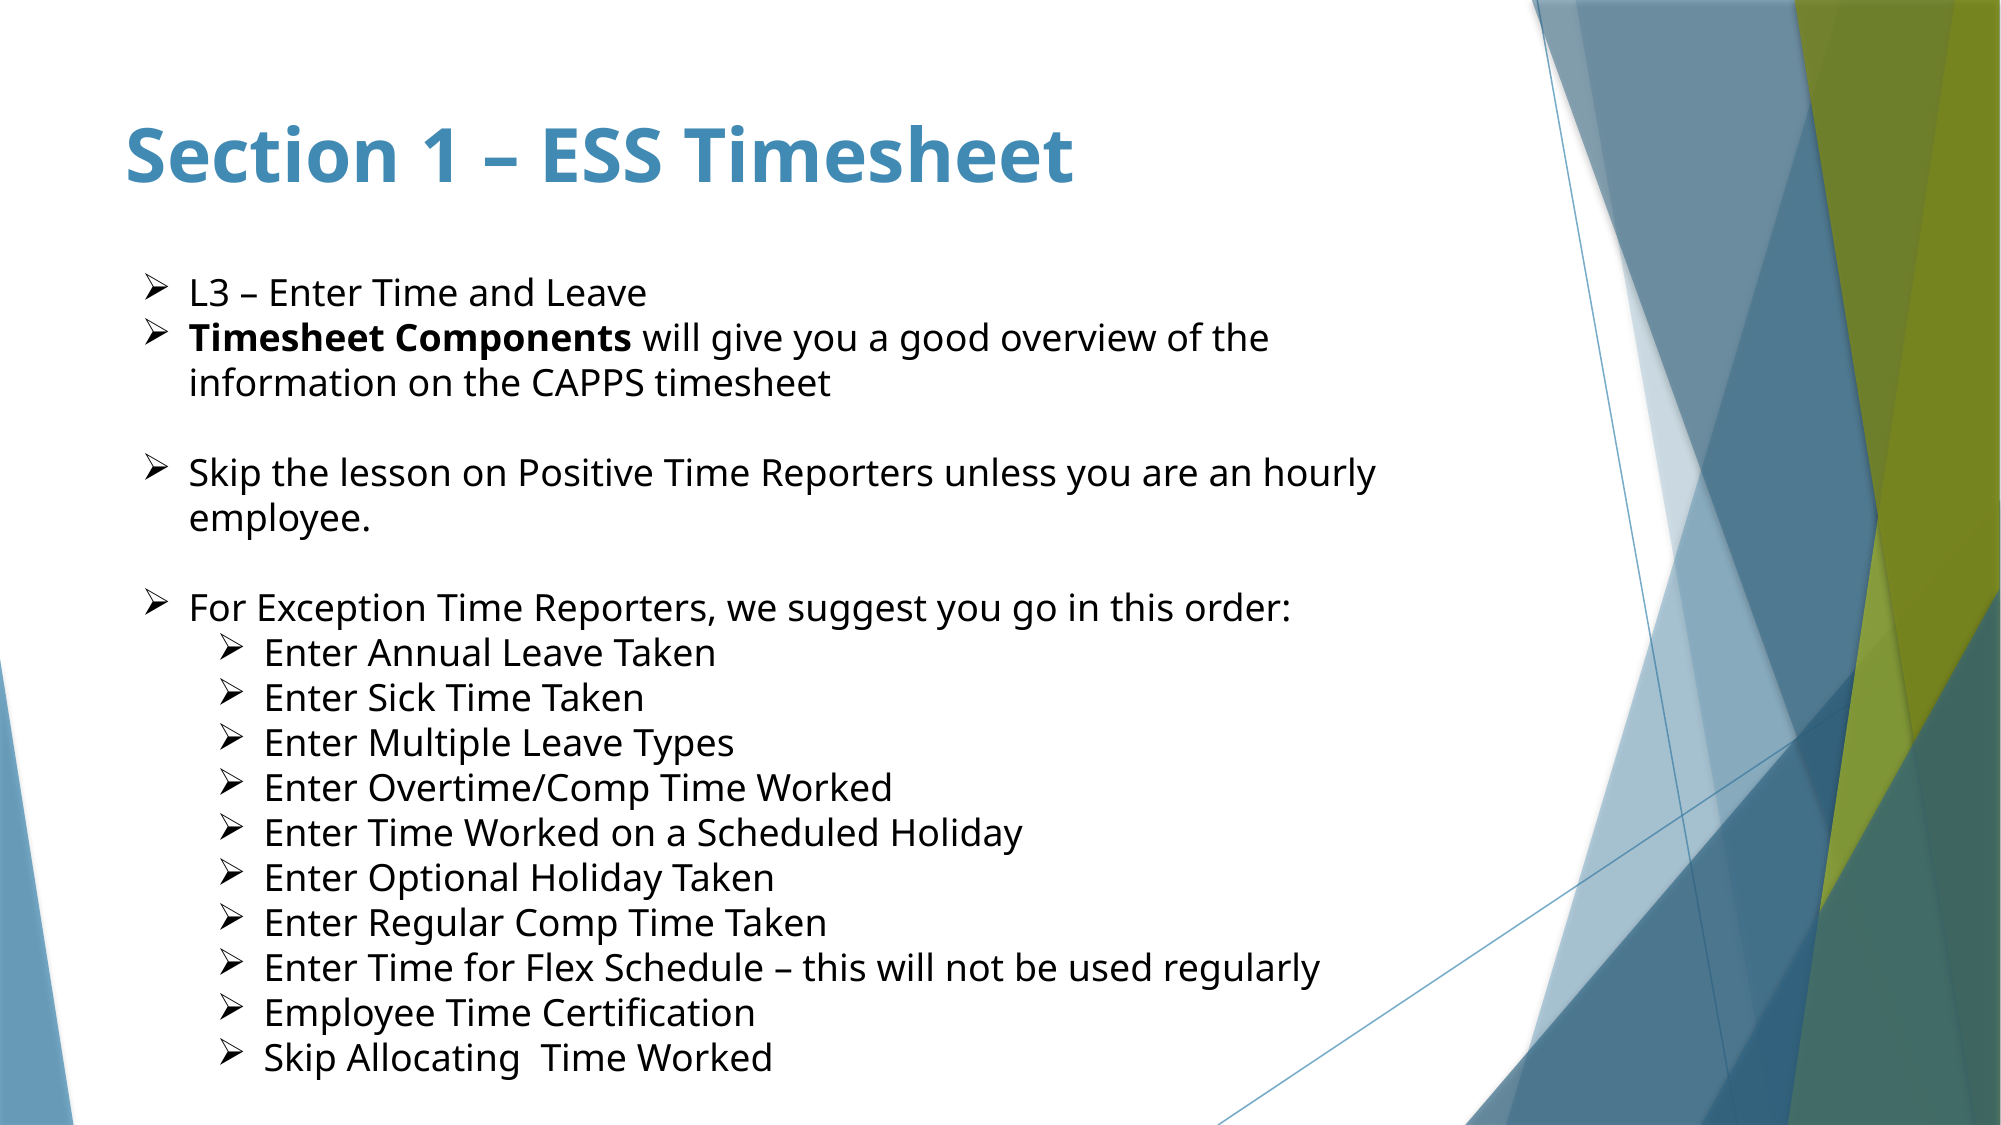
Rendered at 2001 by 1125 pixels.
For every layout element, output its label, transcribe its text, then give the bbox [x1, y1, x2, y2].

text_box Section 1 – ESS Timesheet [111, 99, 1522, 317]
text_box L3 – Enter Time and Leave Timesheet Components will give you a good overview of the information on the CAPPS timesheet Skip the lesson on Positive Time Reporters unless you are an hourly employee. For Exception Time Reporters, we suggest you go in this order: Enter Annual Leave Taken Enter Sick Time Taken Enter Multiple Leave Types Enter Overtime/Comp Time Worked Enter Time Worked on a Scheduled Holiday Enter Optional Holiday Taken Enter Regular Comp Time Taken Enter Time for Flex Schedule – this will not be used regularly Employee Time Certification Skip Allocating Time Worked [127, 261, 1496, 1087]
